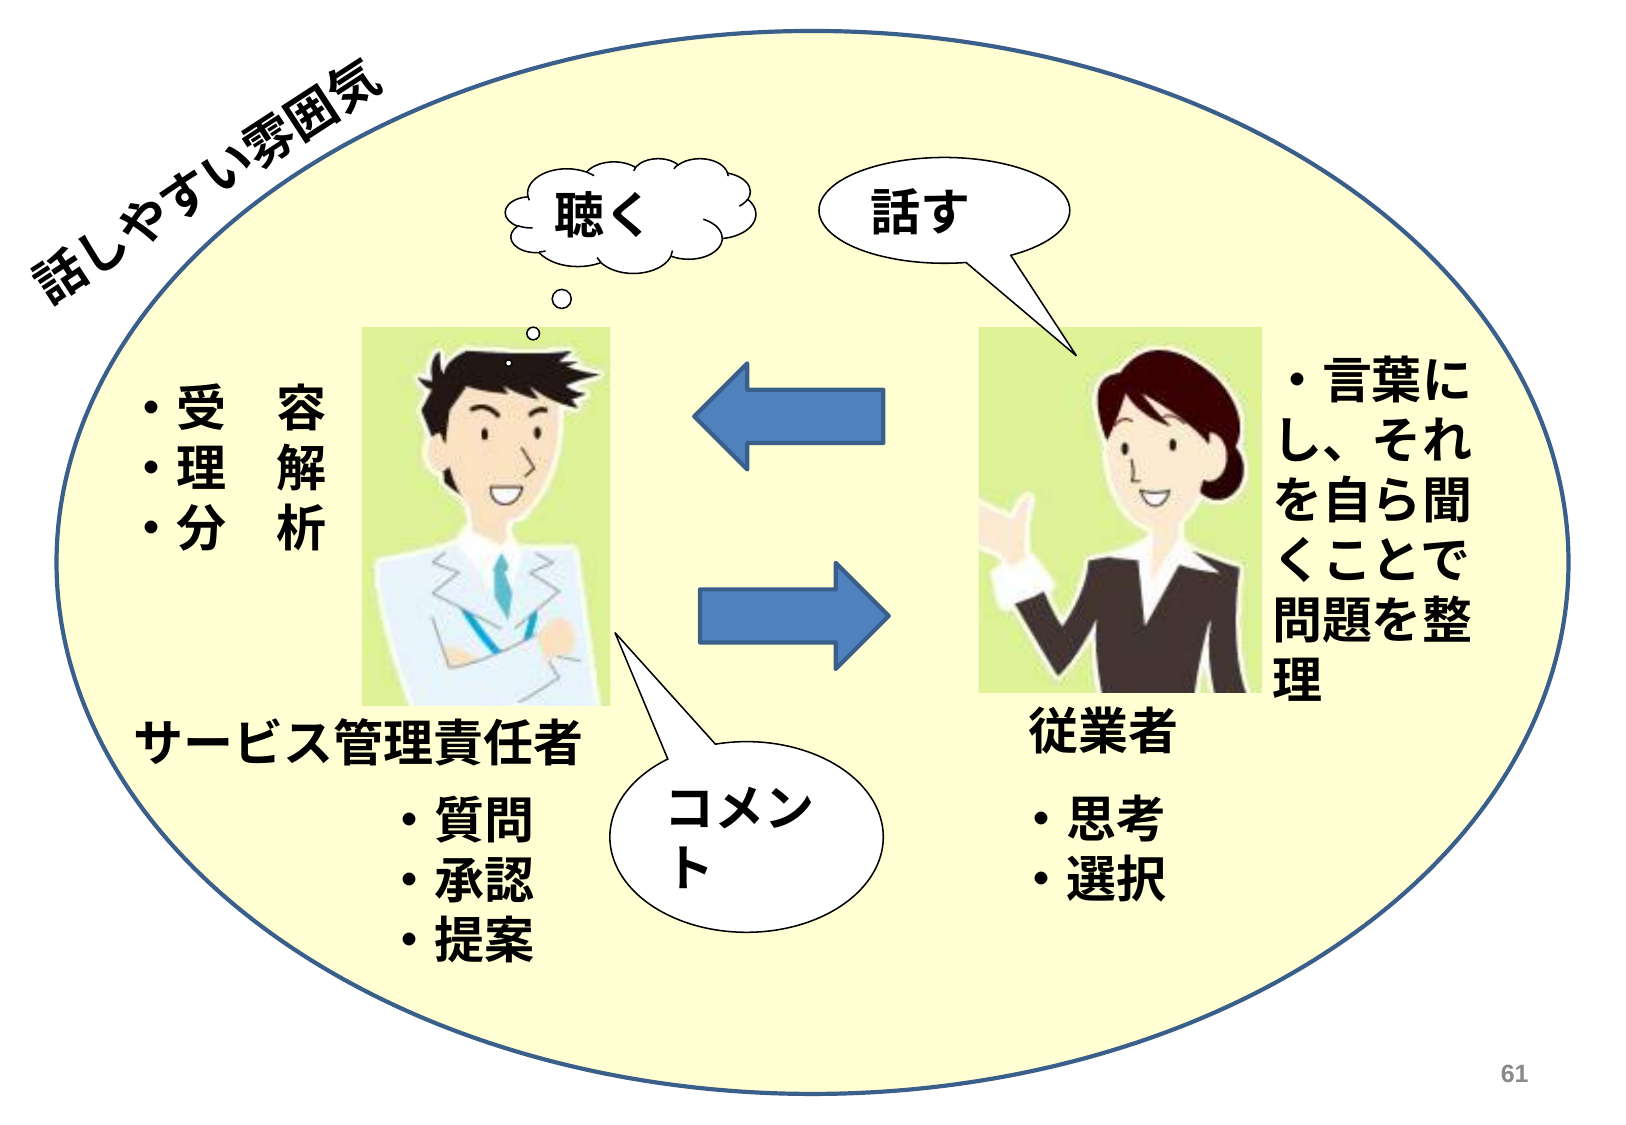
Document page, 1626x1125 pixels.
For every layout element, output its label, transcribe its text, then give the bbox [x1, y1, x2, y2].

text_box ・言葉にし、それを自ら聞くことで問題を整理 [1257, 340, 1509, 716]
text_box 従業者 [1013, 702, 1265, 768]
slide_number 61 [1164, 1042, 1544, 1103]
text_box 聴く [505, 158, 756, 274]
text_box サービス管理責任者 [118, 704, 644, 779]
text_box [692, 361, 886, 472]
picture [978, 327, 1263, 693]
text_box ・思考 ・選択 [1001, 779, 1252, 915]
text_box [697, 560, 891, 671]
text_box 話しやすい雰囲気 [6, 10, 439, 329]
text_box ・受 容 ・理 解 ・分 析 [111, 369, 356, 565]
text_box 聴く [552, 289, 572, 309]
text_box 話す [818, 157, 1070, 326]
text_box [54, 28, 1571, 1097]
picture [361, 327, 611, 706]
text_box コメント [609, 632, 884, 933]
text_box ・質問 ・承認 ・提案 [369, 781, 621, 976]
